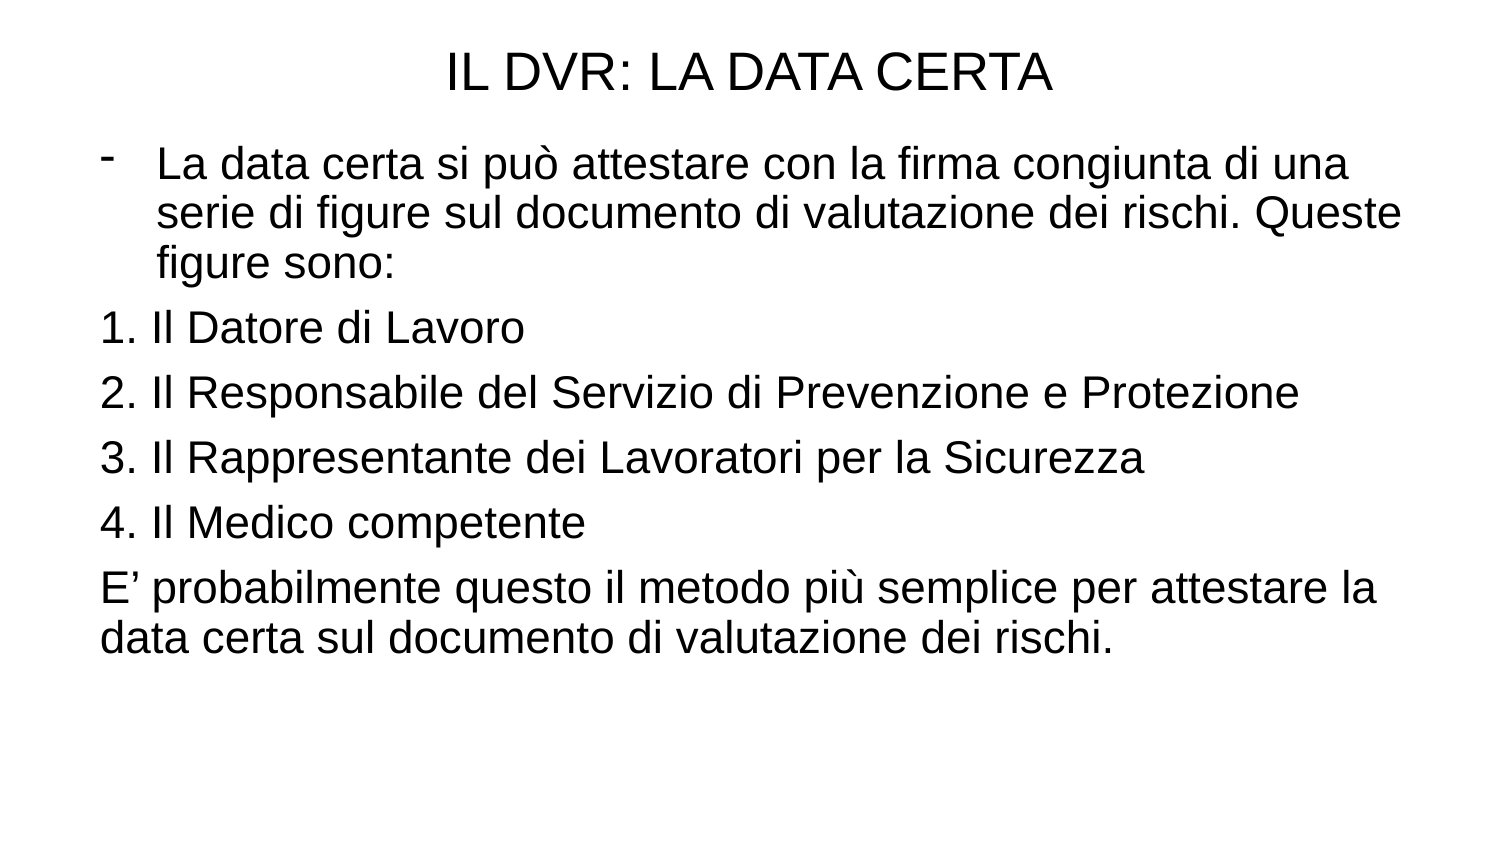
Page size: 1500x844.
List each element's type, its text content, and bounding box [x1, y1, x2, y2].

list IL DVR: LA DATA CERTA [0, 35, 1500, 101]
list La data certa si può attestare con la firma congiunta di una serie di figure sul documento di valutazione dei rischi. Queste figure sono: 1. Il Datore di Lavoro 2. Il Responsabile del Servizio di Prevenzione e Protezione 3. Il Rappresentante dei Lavoratori per la Sicurezza 4. Il Medico competente E’ probabilmente questo il metodo più semplice per attestare la data certa sul documento di valutazione dei rischi. [85, 132, 1432, 818]
